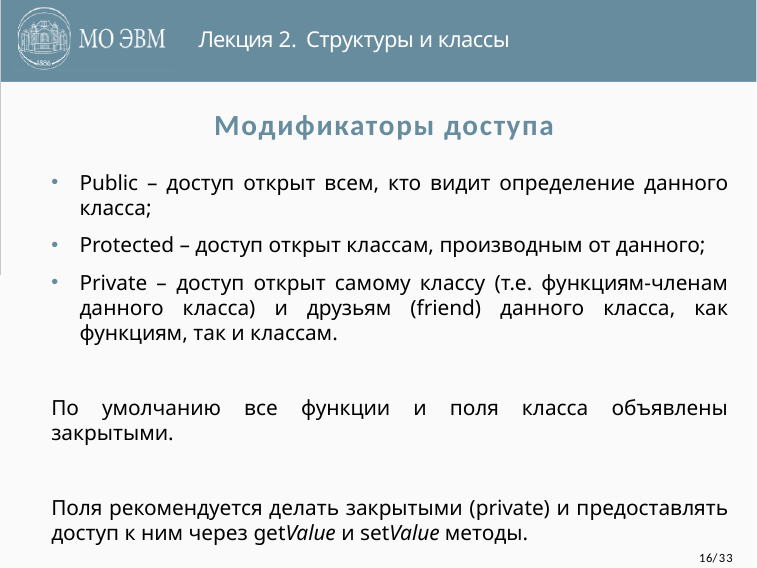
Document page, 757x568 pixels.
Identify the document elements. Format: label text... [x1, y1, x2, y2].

slide_number 16/33 [687, 551, 741, 568]
list Public – доступ открыт всем, кто видит определение данного класса; Protected – доступ открыт классам, производным от данного; Private – доступ открыт самому классу (т.е. функциям-членам данного класса) и друзьям (friend) данного класса, как функциям, так и классам. По умолчанию все функции и поля класса объявлены закрытыми. Поля рекомендуется делать закрытыми (private) и предоставлять доступ к ним через getValue и setValue методы. [28, 149, 729, 545]
title Модификаторы доступа [83, 106, 686, 149]
picture [0, 0, 757, 568]
text_box Лекция 2. Структуры и классы [196, 25, 555, 52]
